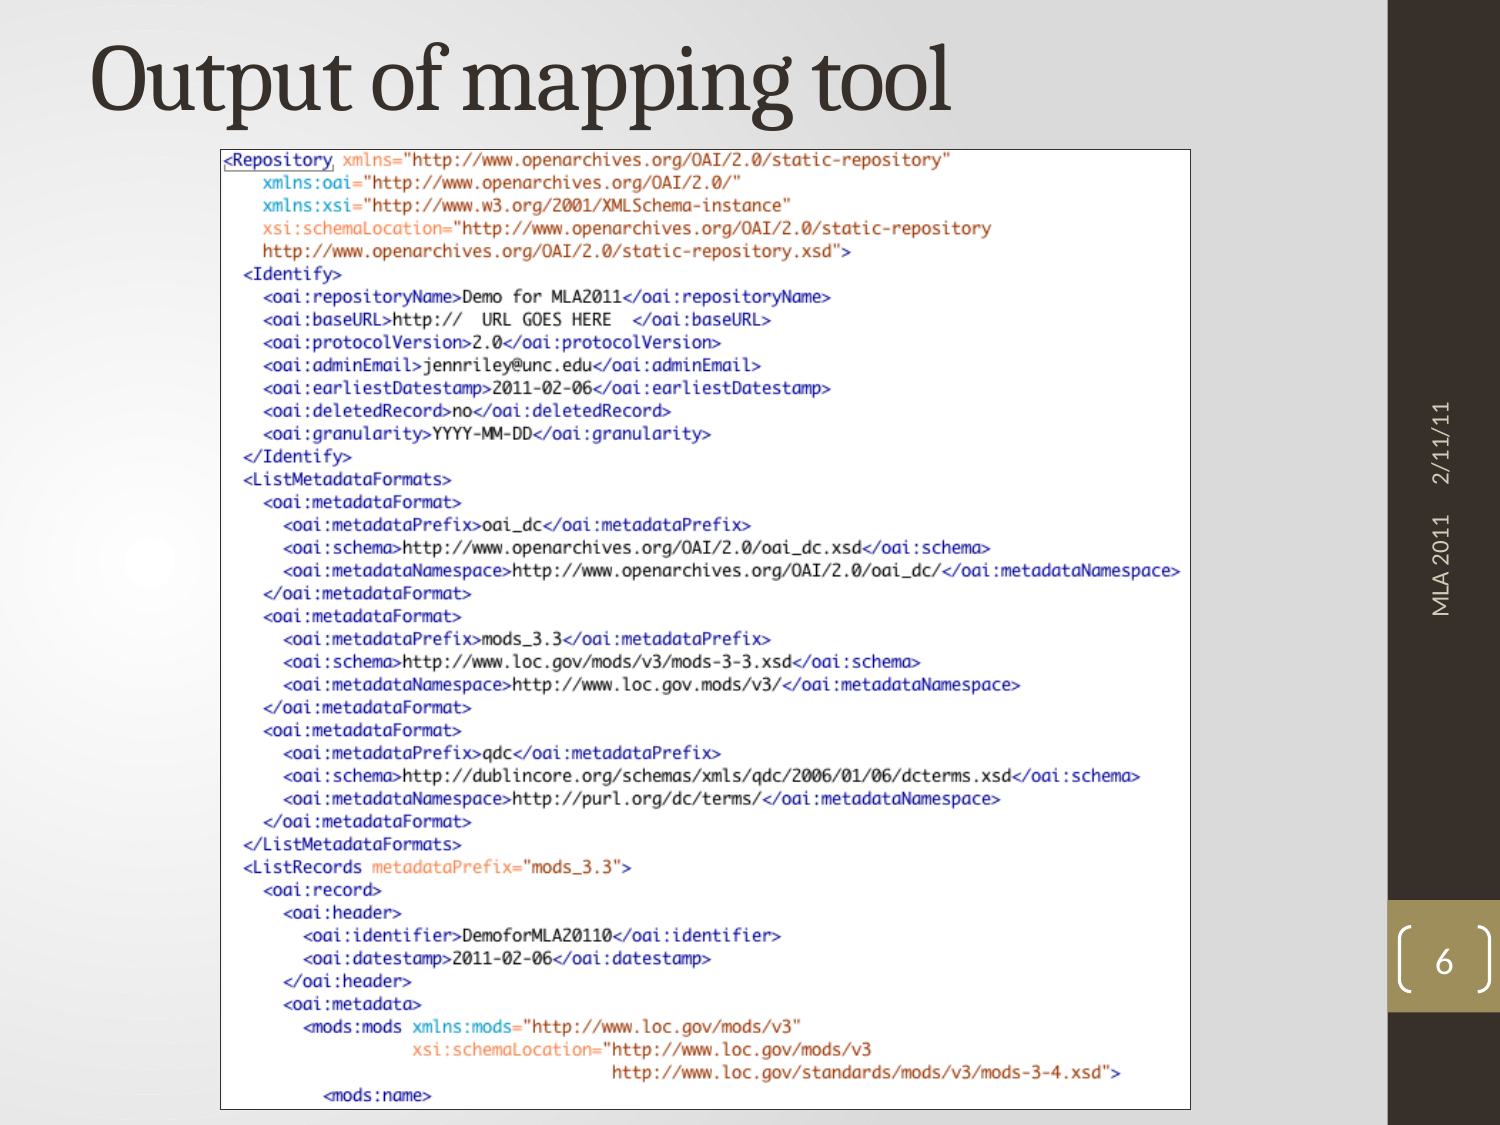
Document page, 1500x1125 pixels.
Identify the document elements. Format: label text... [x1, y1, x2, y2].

footer MLA 2011 [1408, 500, 1469, 889]
title Output of mapping tool [75, 9, 1325, 134]
picture [219, 148, 1192, 1111]
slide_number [1408, 100, 1469, 500]
slide_number 6 [1397, 925, 1492, 994]
